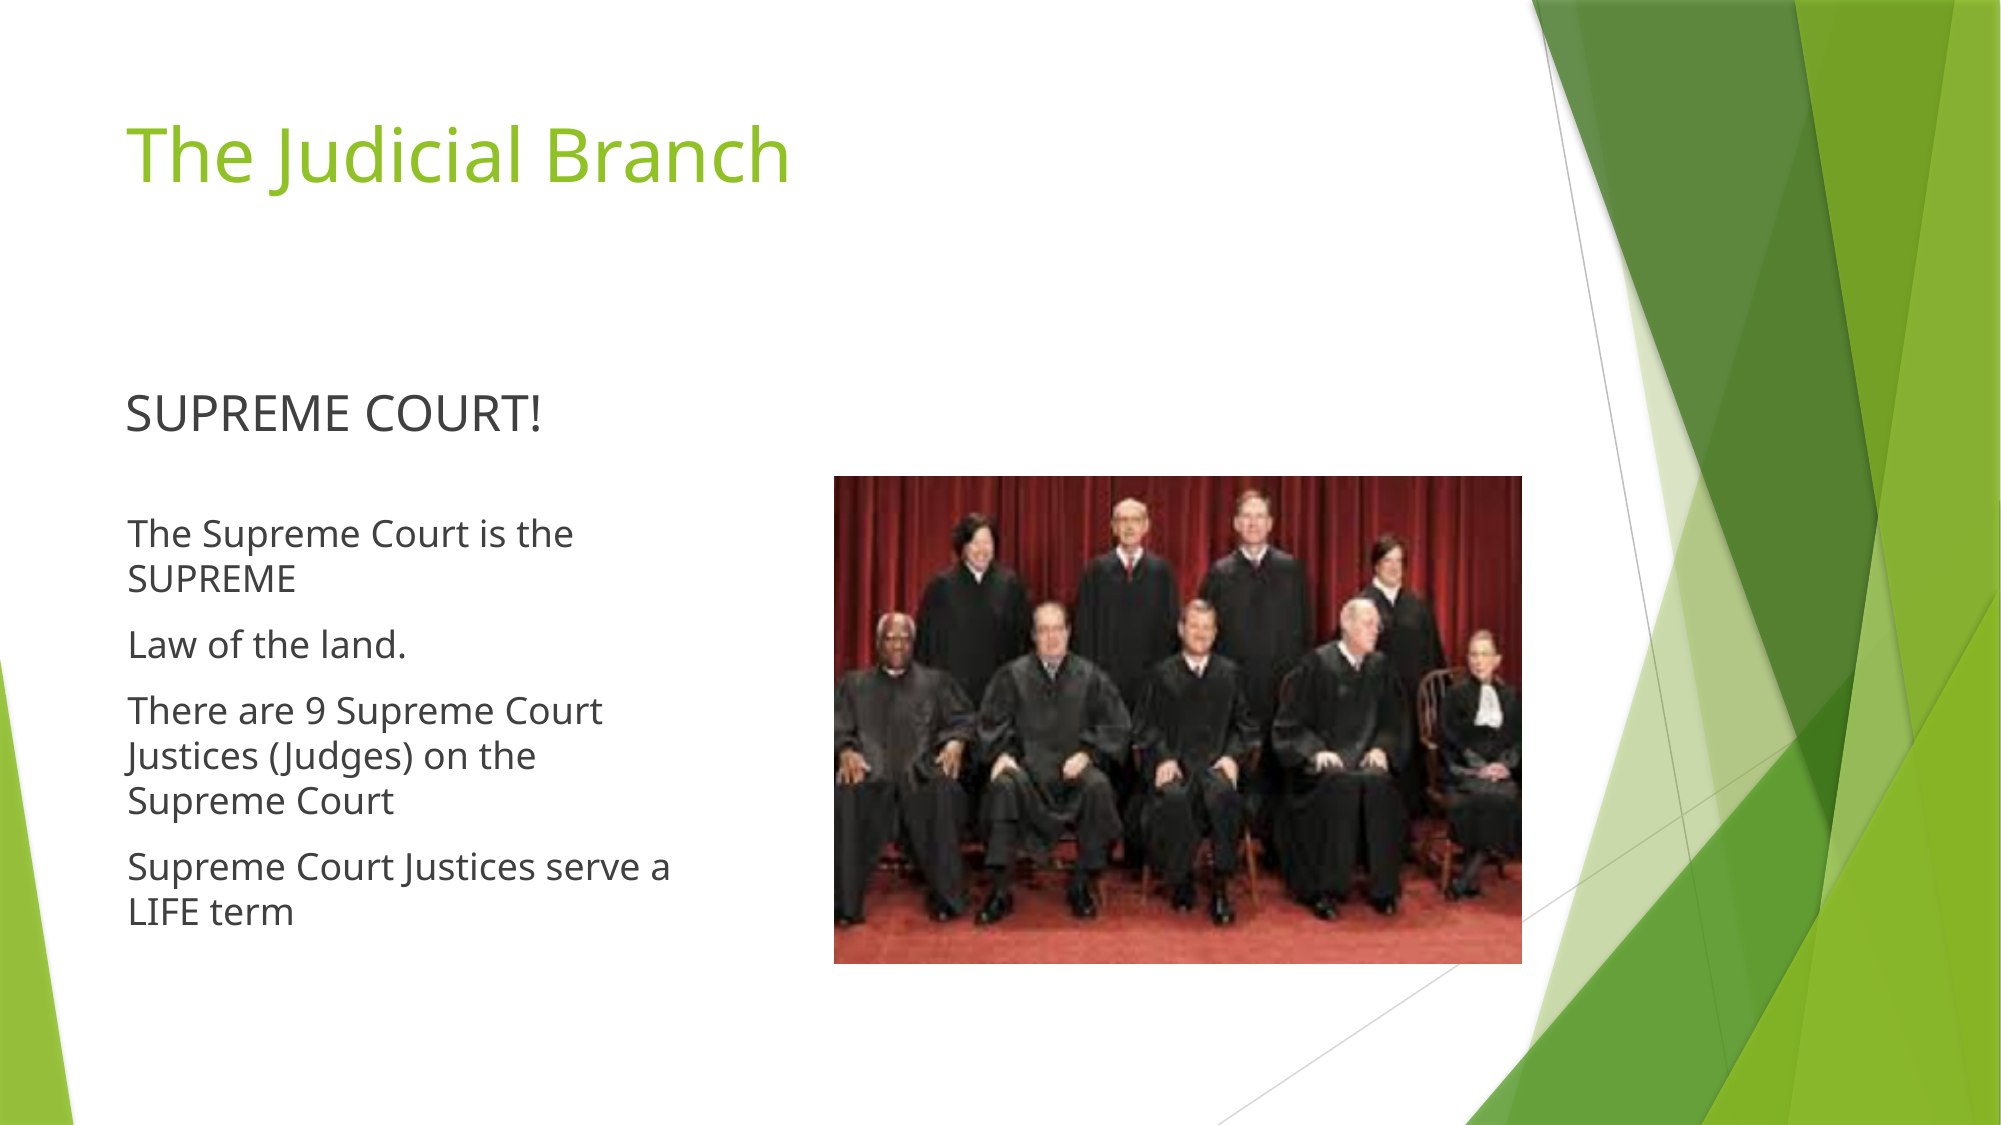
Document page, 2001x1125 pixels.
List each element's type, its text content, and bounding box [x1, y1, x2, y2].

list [834, 476, 1522, 964]
list The Supreme Court is the SUPREME Law of the land. There are 9 Supreme Court Justices (Judges) on the Supreme Court Supreme Court Justices serve a LIFE term [112, 502, 721, 1081]
title The Judicial Branch [111, 99, 1522, 317]
list SUPREME COURT! [110, 354, 798, 449]
